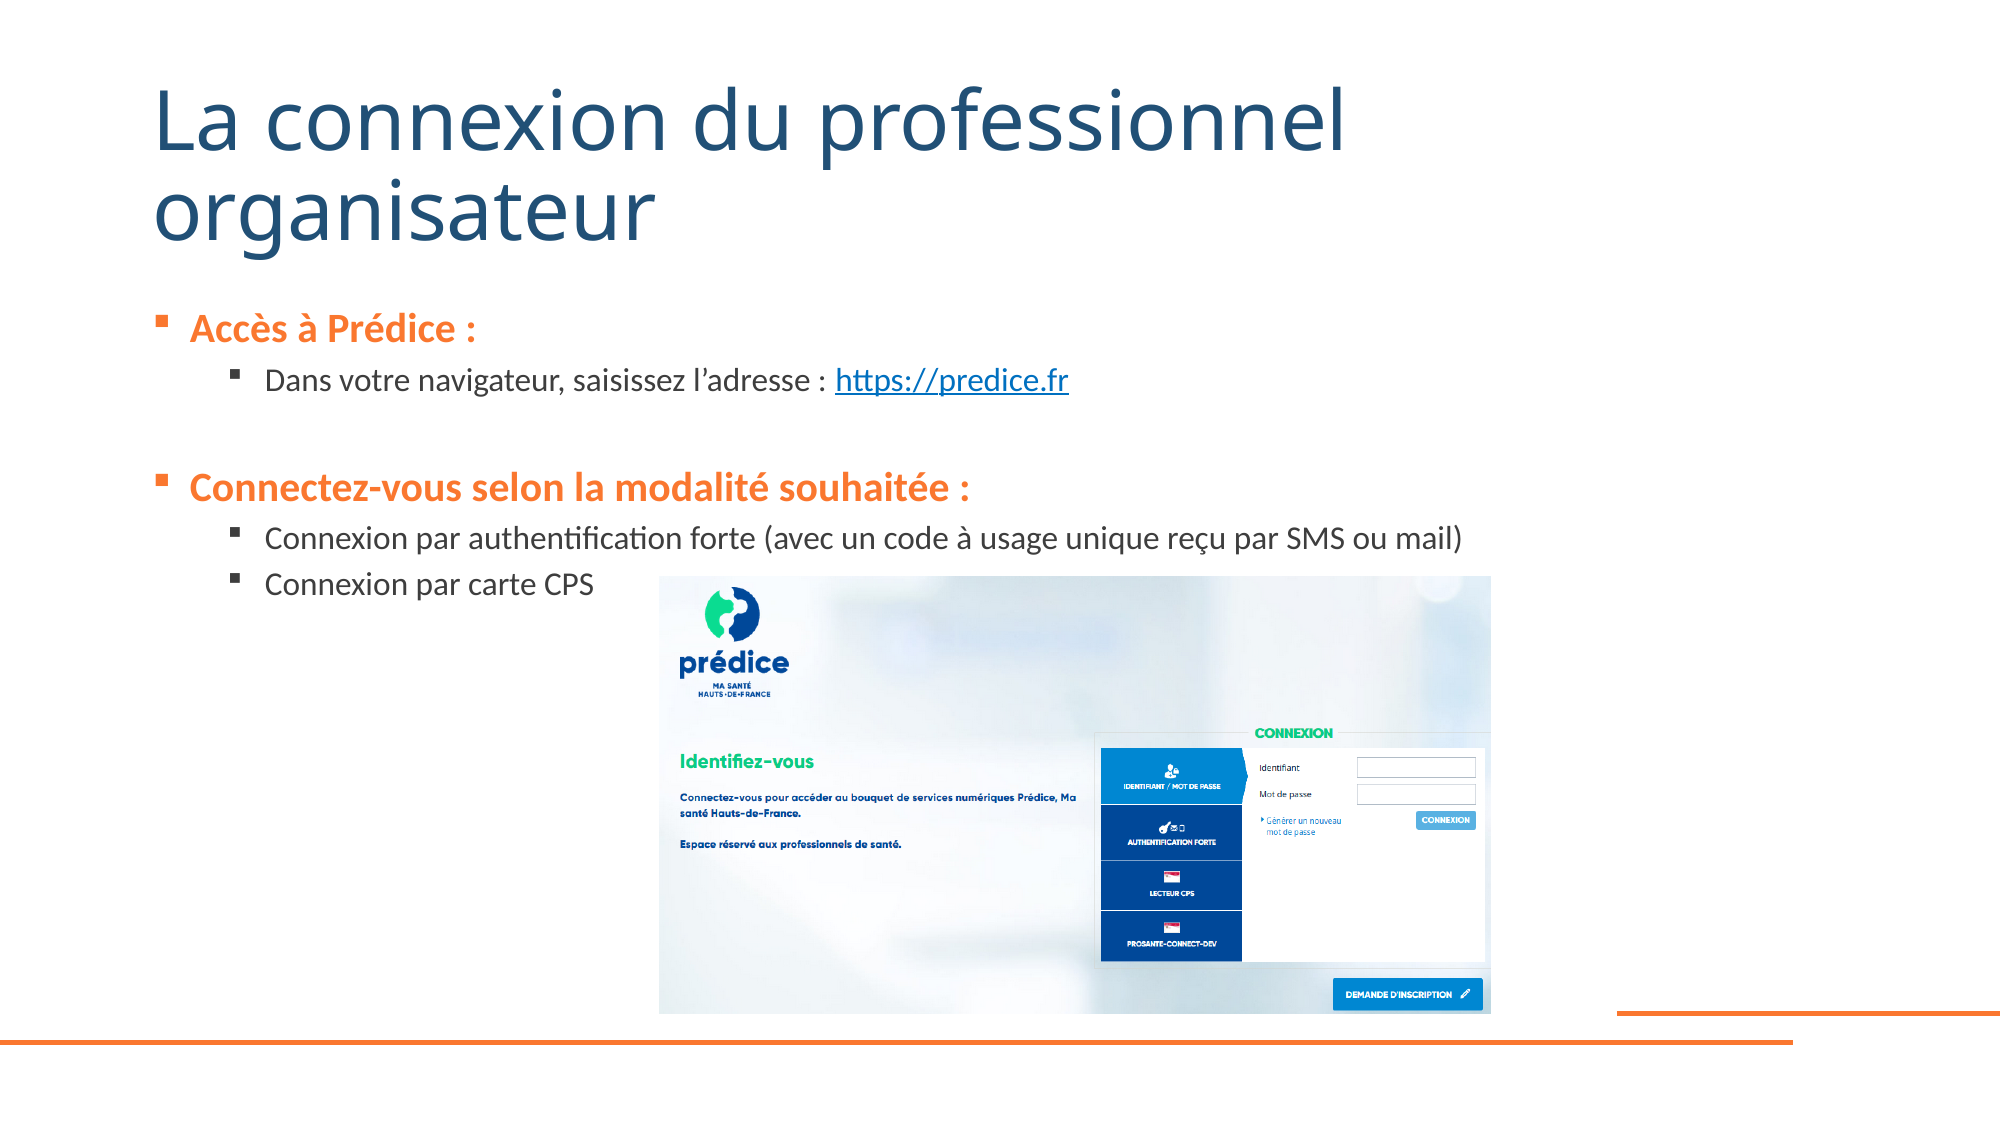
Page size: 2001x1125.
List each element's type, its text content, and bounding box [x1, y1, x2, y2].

list Accès à Prédice : Dans votre navigateur, saisissez l’adresse : https://predice.fr Connectez-vous selon la modalité souhaitée : Connexion par authentification forte (avec un code à usage unique reçu par SMS ou mail) Connexion par carte CPS [137, 299, 1863, 1014]
picture [658, 576, 1492, 1014]
title La connexion du professionnel organisateur [137, 59, 1863, 278]
